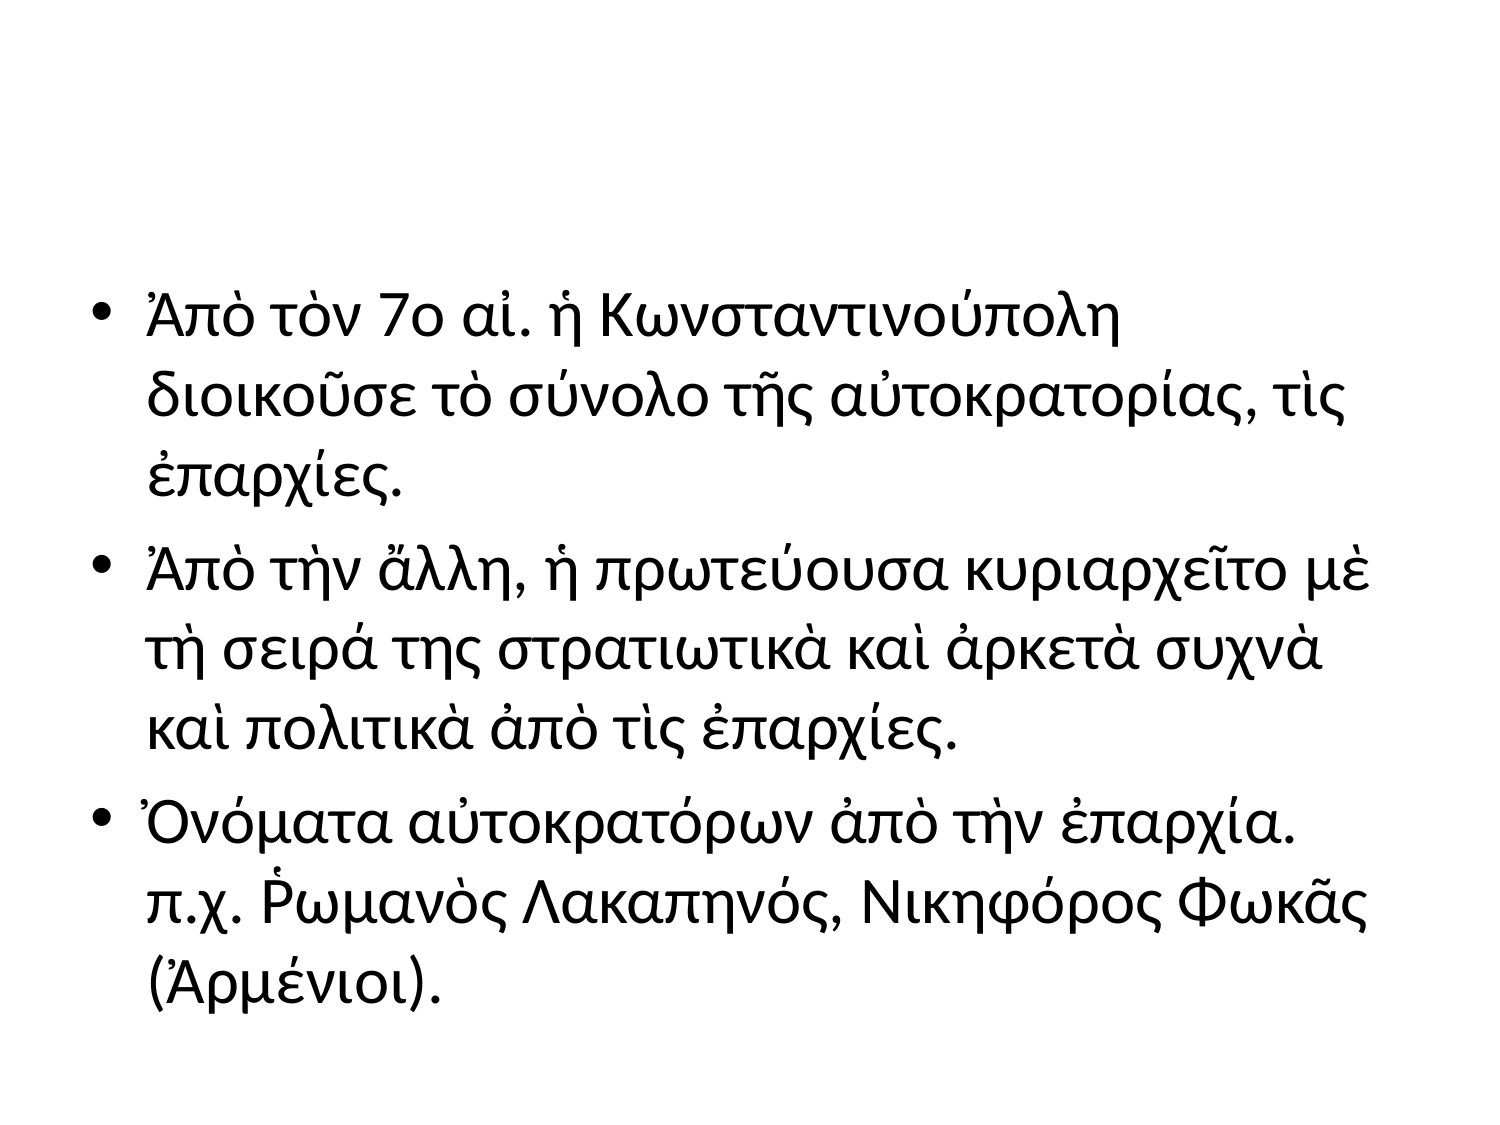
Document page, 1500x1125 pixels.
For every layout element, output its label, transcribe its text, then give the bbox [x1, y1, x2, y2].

list Ἀπὸ τὸν 7ο αἰ. ἡ Κωνσταντινούπολη διοικοῦσε τὸ σύνολο τῆς αὐτοκρατορίας, τὶς ἐπαρχίες. Ἀπὸ τὴν ἄλλη, ἡ πρωτεύουσα κυριαρχεῖτο μὲ τὴ σειρά της στρατιωτικὰ καὶ ἀρκετὰ συχνὰ καὶ πολιτικὰ ἀπὸ τὶς ἐπαρχίες. Ὀνόματα αὐτοκρατόρων ἀπὸ τὴν ἐπαρχία. π.χ. Ῥωμανὸς Λακαπηνός, Νικηφόρος Φωκᾶς (Ἀρμένιοι). [75, 262, 1425, 1005]
